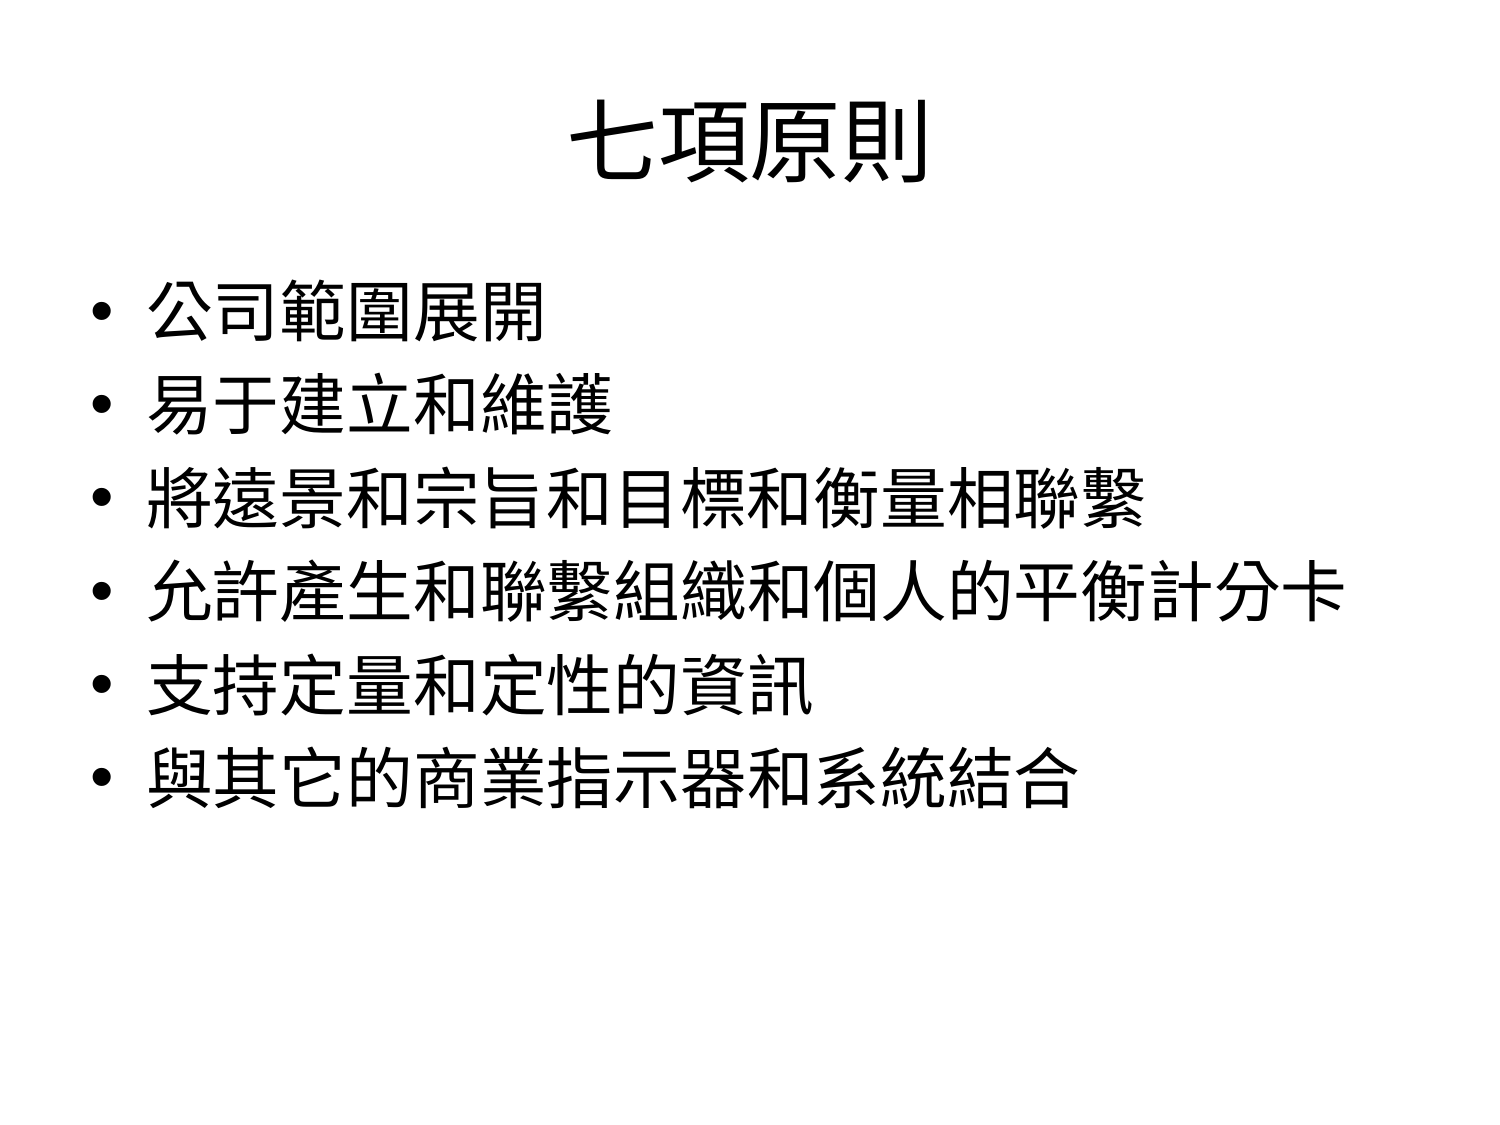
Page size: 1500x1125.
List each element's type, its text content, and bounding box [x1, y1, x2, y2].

list 公司範圍展開 易于建立和維護 將遠景和宗旨和目標和衡量相聯繫 允許產生和聯繫組織和個人的平衡計分卡 支持定量和定性的資訊 與其它的商業指示器和系統結合 [75, 262, 1425, 1005]
title 七項原則 [75, 45, 1425, 233]
